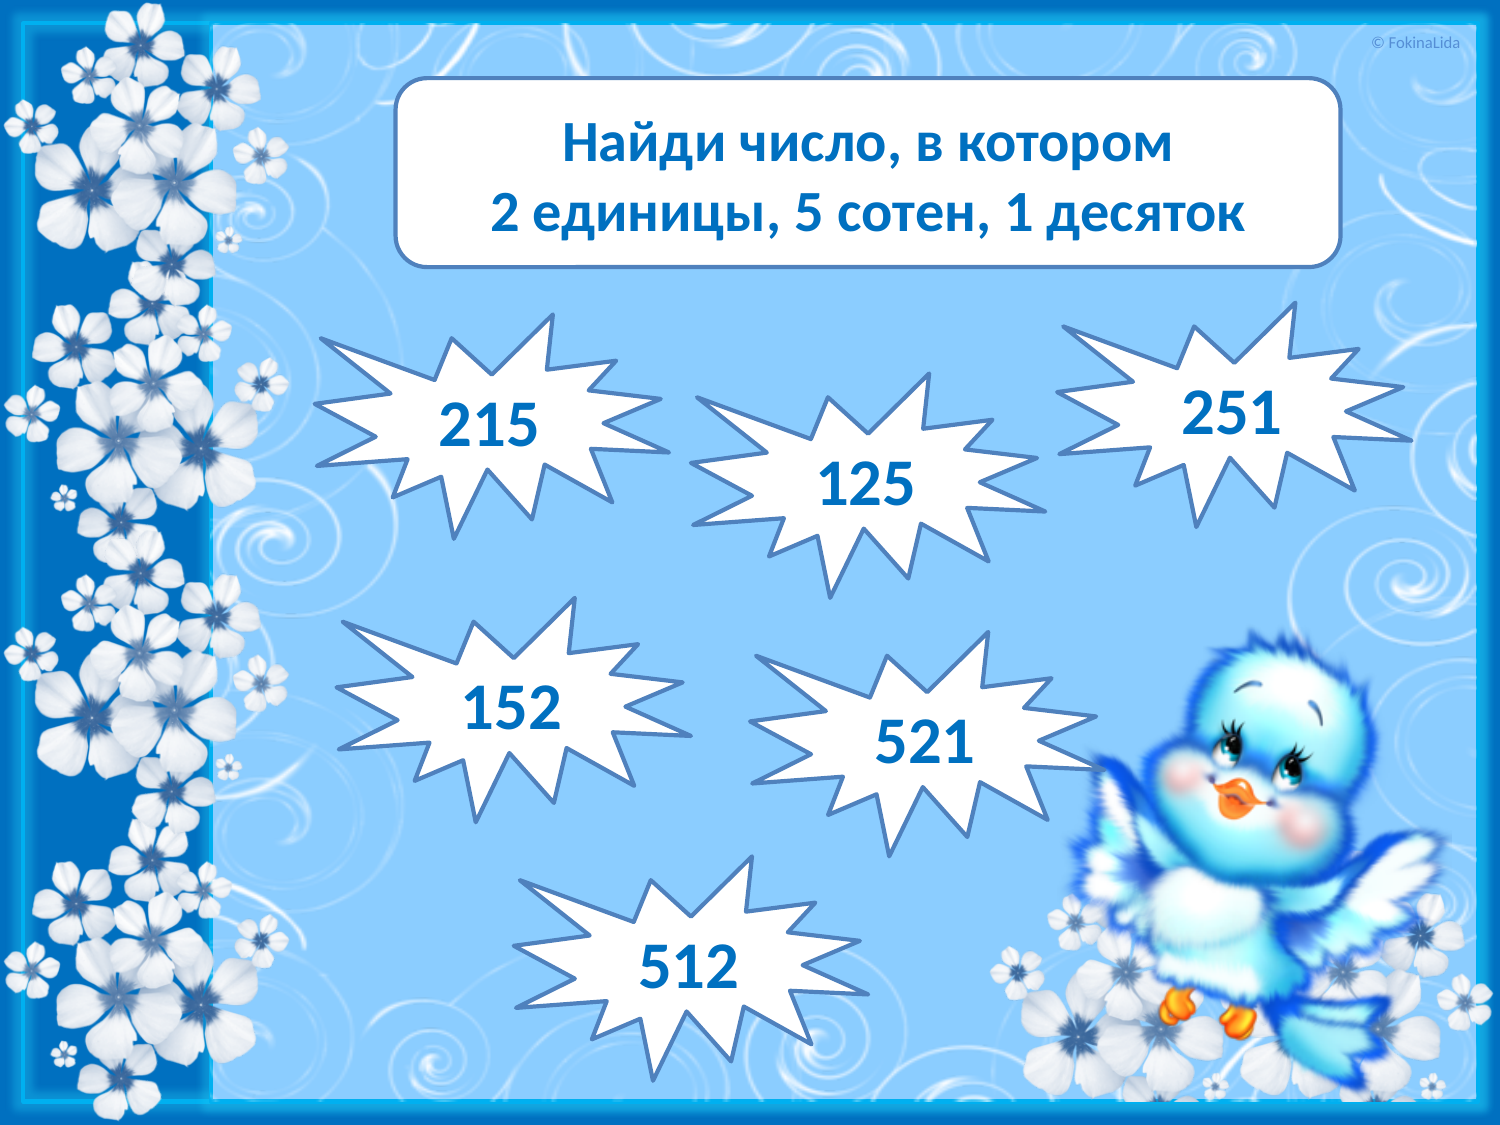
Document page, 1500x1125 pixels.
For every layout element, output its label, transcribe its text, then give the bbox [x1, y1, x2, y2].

text_box 215 [312, 312, 672, 541]
text_box 512 [511, 854, 871, 1083]
text_box 125 [688, 371, 1048, 600]
text_box 152 [334, 595, 693, 825]
text_box Найди число, в котором 2 единицы, 5 сотен, 1 десяток [393, 76, 1343, 270]
picture [293, 24, 1476, 1101]
text_box 521 [747, 630, 1107, 859]
text_box 251 [1055, 300, 1414, 530]
